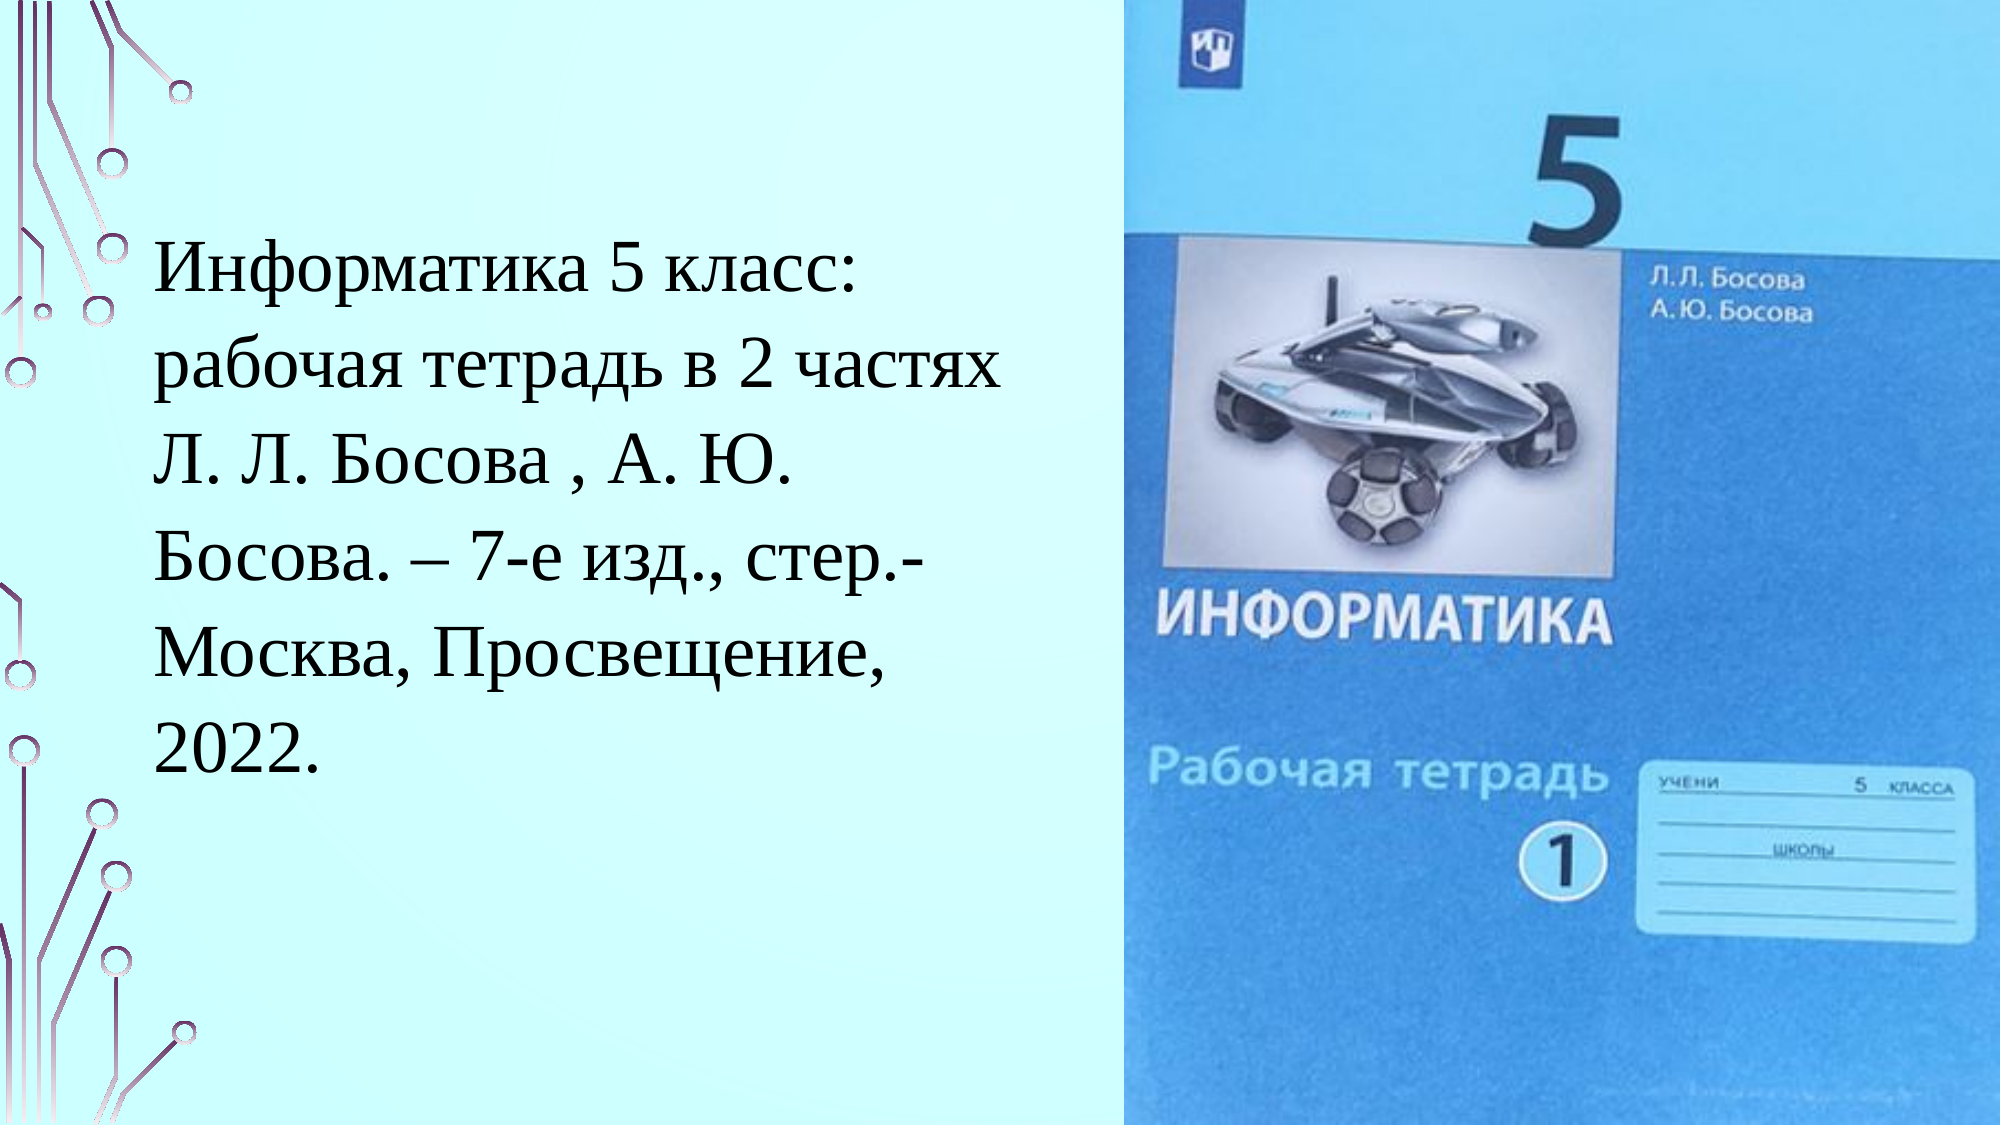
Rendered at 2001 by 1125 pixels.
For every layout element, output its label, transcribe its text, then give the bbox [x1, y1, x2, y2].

list Информатика 5 класс: рабочая тетрадь в 2 частях Л. Л. Босова , А. Ю. Босова. – 7-е изд., стер.- Москва, Просвещение, 2022. [138, 202, 1068, 1100]
picture [1124, 0, 2000, 1125]
